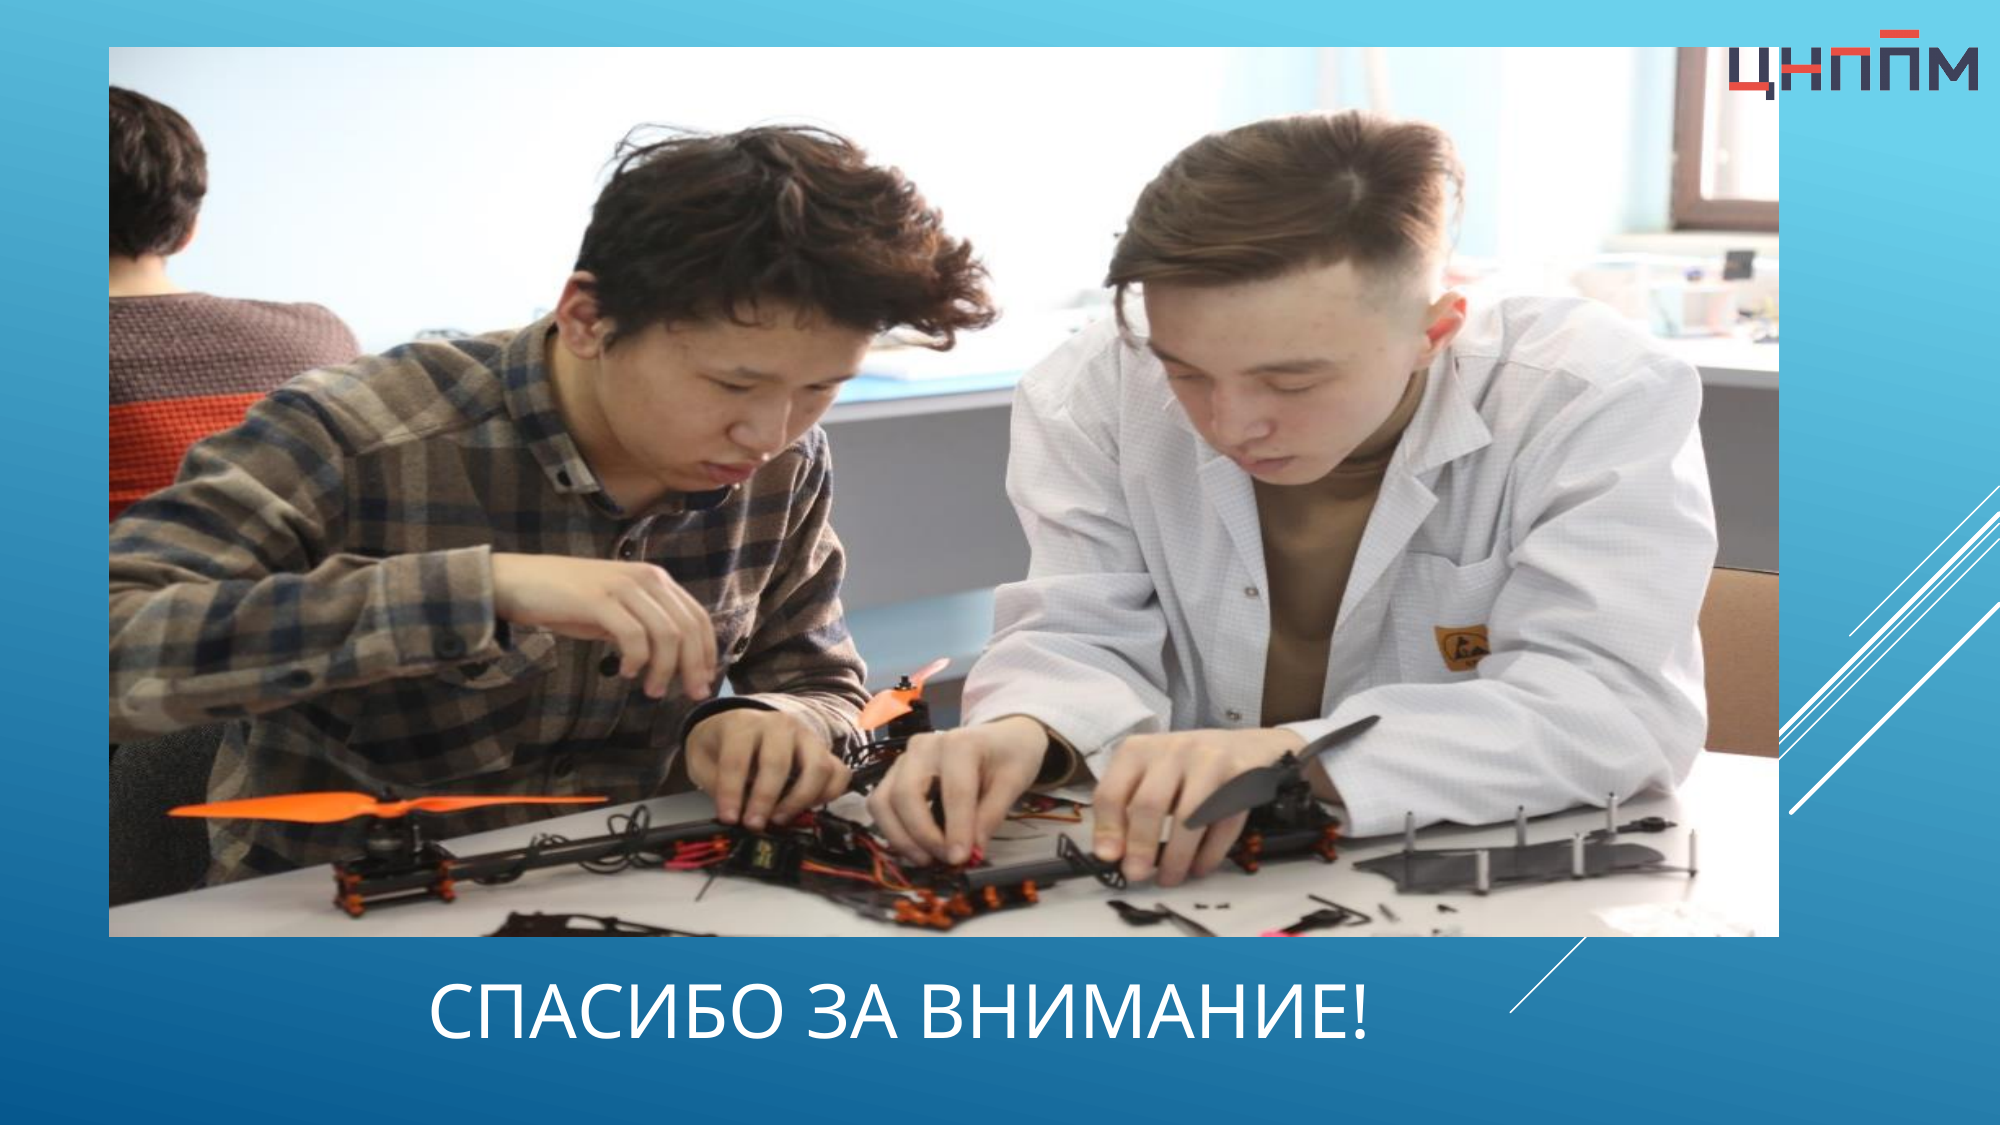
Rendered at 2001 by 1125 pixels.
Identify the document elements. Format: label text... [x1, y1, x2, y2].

subtitle Спасибо за внимание! [109, 955, 1689, 1062]
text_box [1510, 485, 2000, 1013]
picture [109, 2, 2000, 937]
text_box [0, 0, 2000, 1125]
